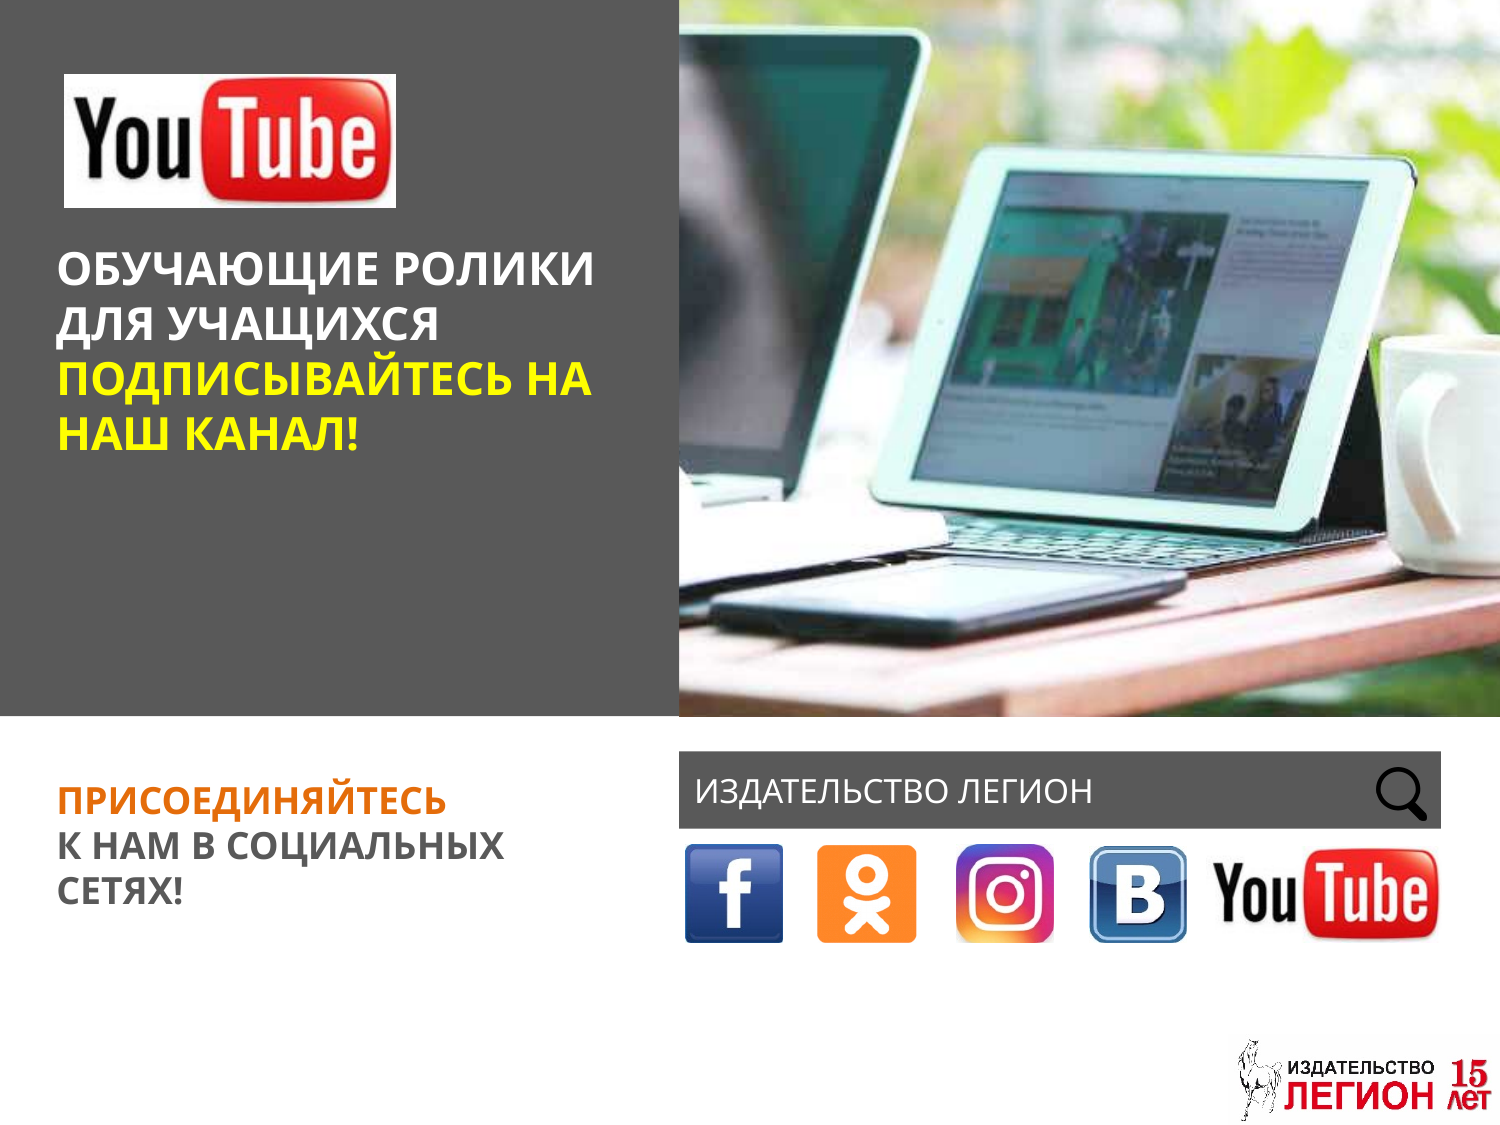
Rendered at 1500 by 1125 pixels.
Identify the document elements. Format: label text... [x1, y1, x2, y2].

picture [956, 844, 1055, 943]
picture [685, 844, 783, 943]
text_box ИЗДАТЕЛЬСТВО ЛЕГИОН [679, 751, 1441, 829]
picture [1206, 845, 1442, 944]
picture [678, 0, 1500, 717]
picture [817, 844, 917, 943]
picture [1228, 1034, 1500, 1125]
picture [64, 73, 396, 209]
text_box [0, 0, 676, 718]
picture [1089, 845, 1187, 944]
text_box ОБУЧАЮЩИЕ РОЛИКИ ДЛЯ УЧАЩИХСЯ ПОДПИСЫВАЙТЕСЬ НА НАШ КАНАЛ! [41, 196, 673, 504]
picture [1376, 766, 1427, 821]
text_box ПРИСОЕДИНЯЙТЕСЬ К НАМ В СОЦИАЛЬНЫХ СЕТЯХ! [41, 759, 585, 929]
